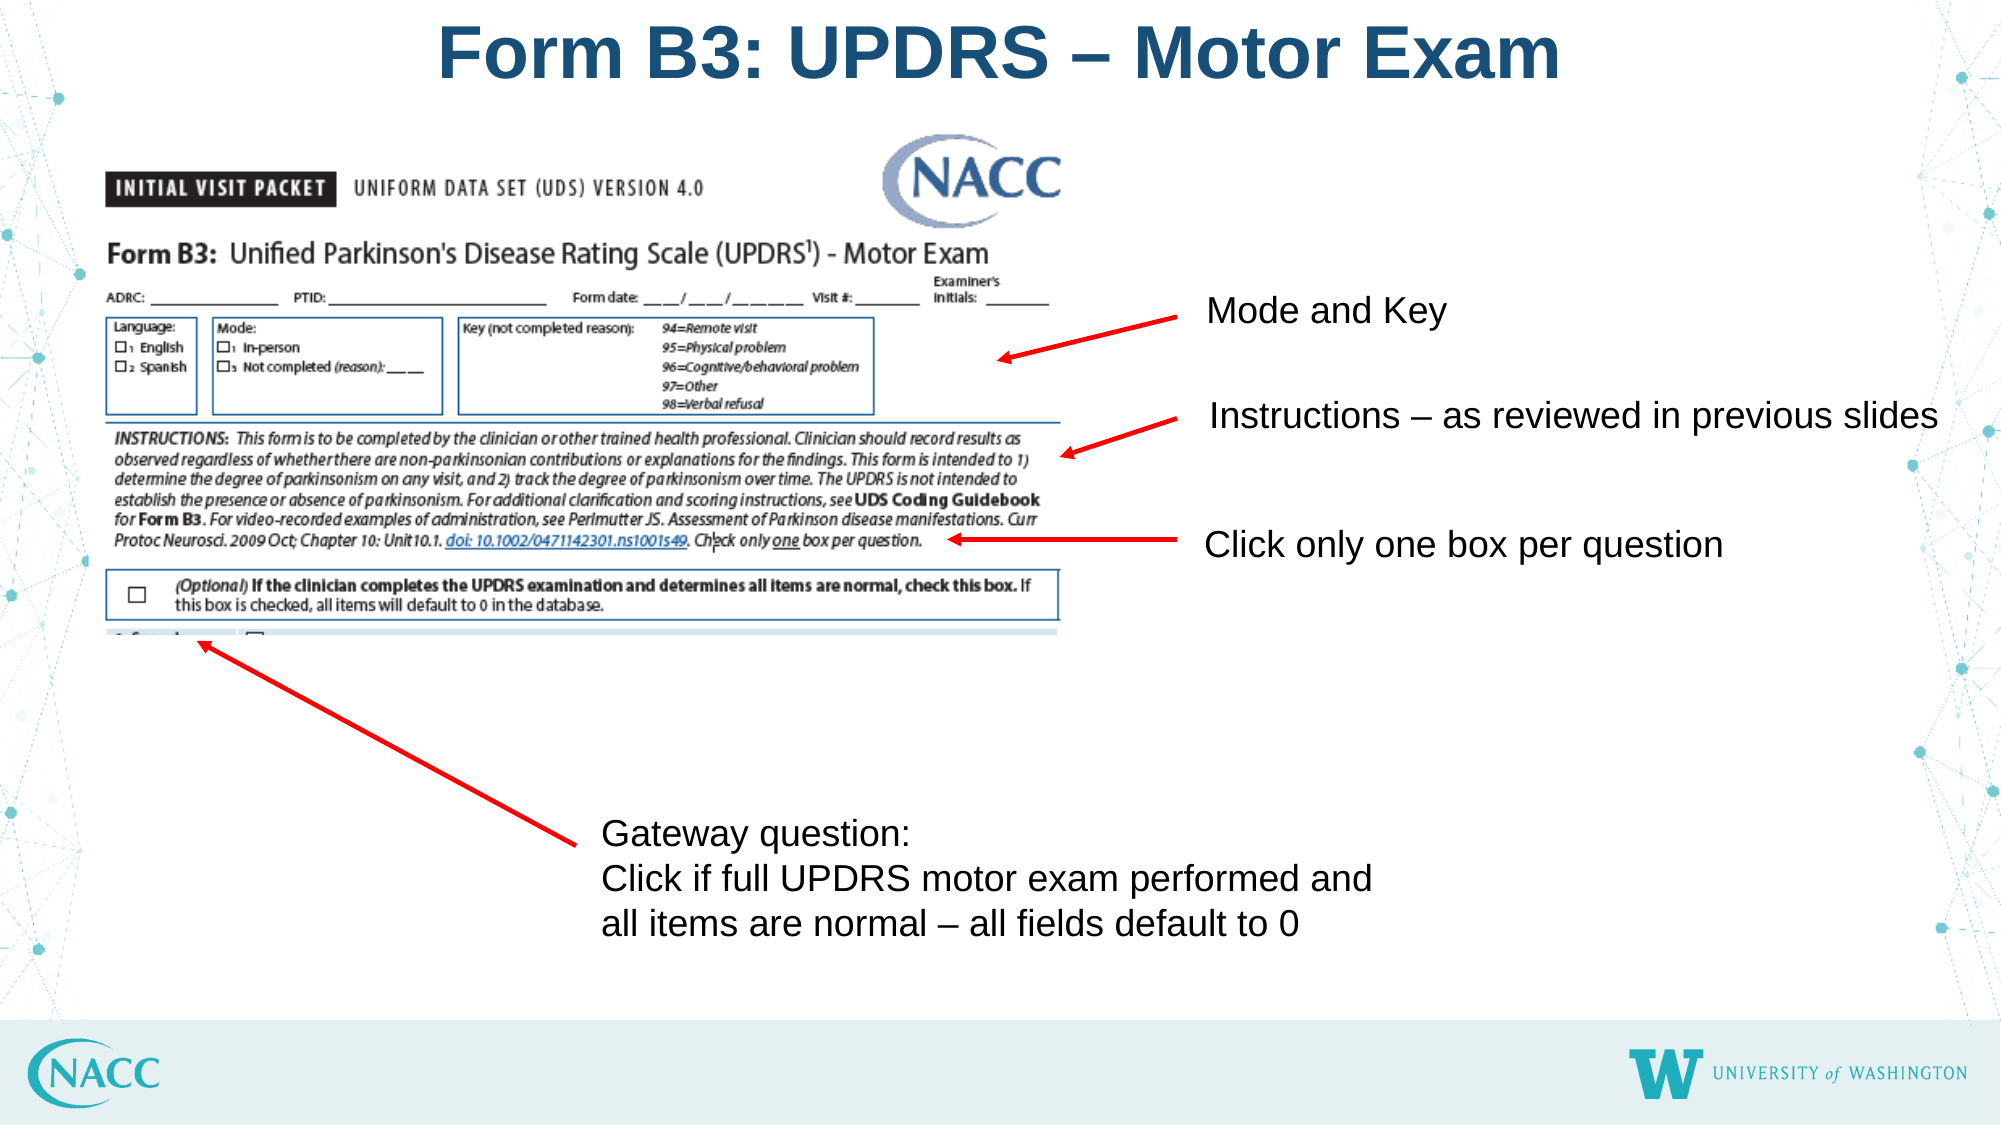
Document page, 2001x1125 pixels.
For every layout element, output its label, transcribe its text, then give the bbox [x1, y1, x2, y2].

picture [1627, 1036, 1970, 1109]
text_box Click only one box per question [1189, 512, 1739, 573]
picture [2, 1037, 178, 1111]
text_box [996, 316, 1178, 361]
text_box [196, 640, 577, 846]
title Form B3: UPDRS – Motor Exam [250, 2, 1751, 106]
text_box Instructions – as reviewed in previous slides [1194, 383, 1955, 444]
text_box Gateway question: Click if full UPDRS motor exam performed and all items are normal – all fields default to 0 [586, 801, 1424, 952]
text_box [1059, 418, 1178, 458]
picture [88, 125, 1085, 635]
text_box Mode and Key [1191, 278, 1463, 339]
